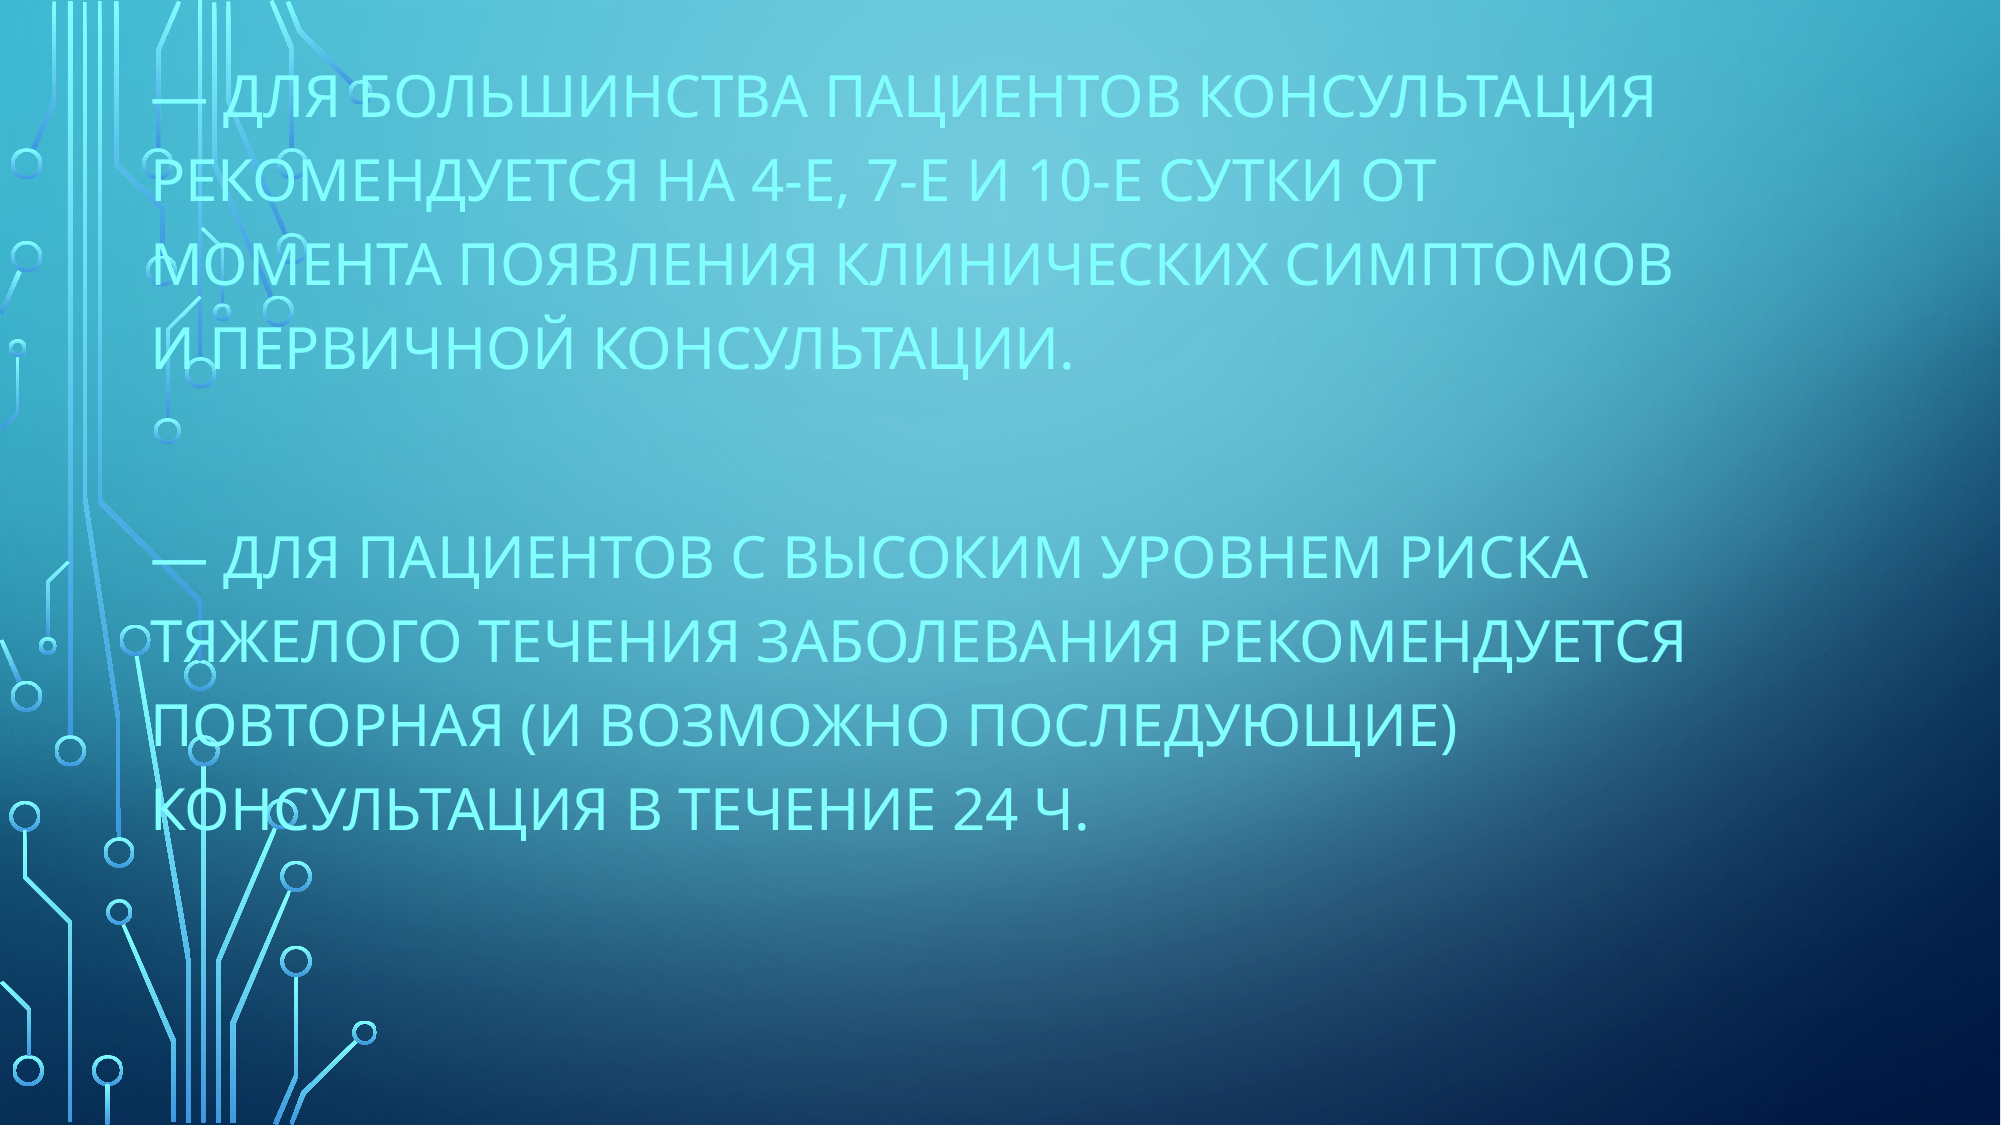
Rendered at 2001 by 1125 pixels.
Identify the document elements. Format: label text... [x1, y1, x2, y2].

subtitle — Для большинства пациентов консультация рекомендуется на 4-е, 7-е и 10-е сутки от момента появления клинических симптомов и первичной консультации. — Для пациентов с высоким уровнем риска тяжелого течения заболевания рекомендуется повторная (и возможно последующие) консультация в течение 24 ч. [135, 38, 1713, 1044]
